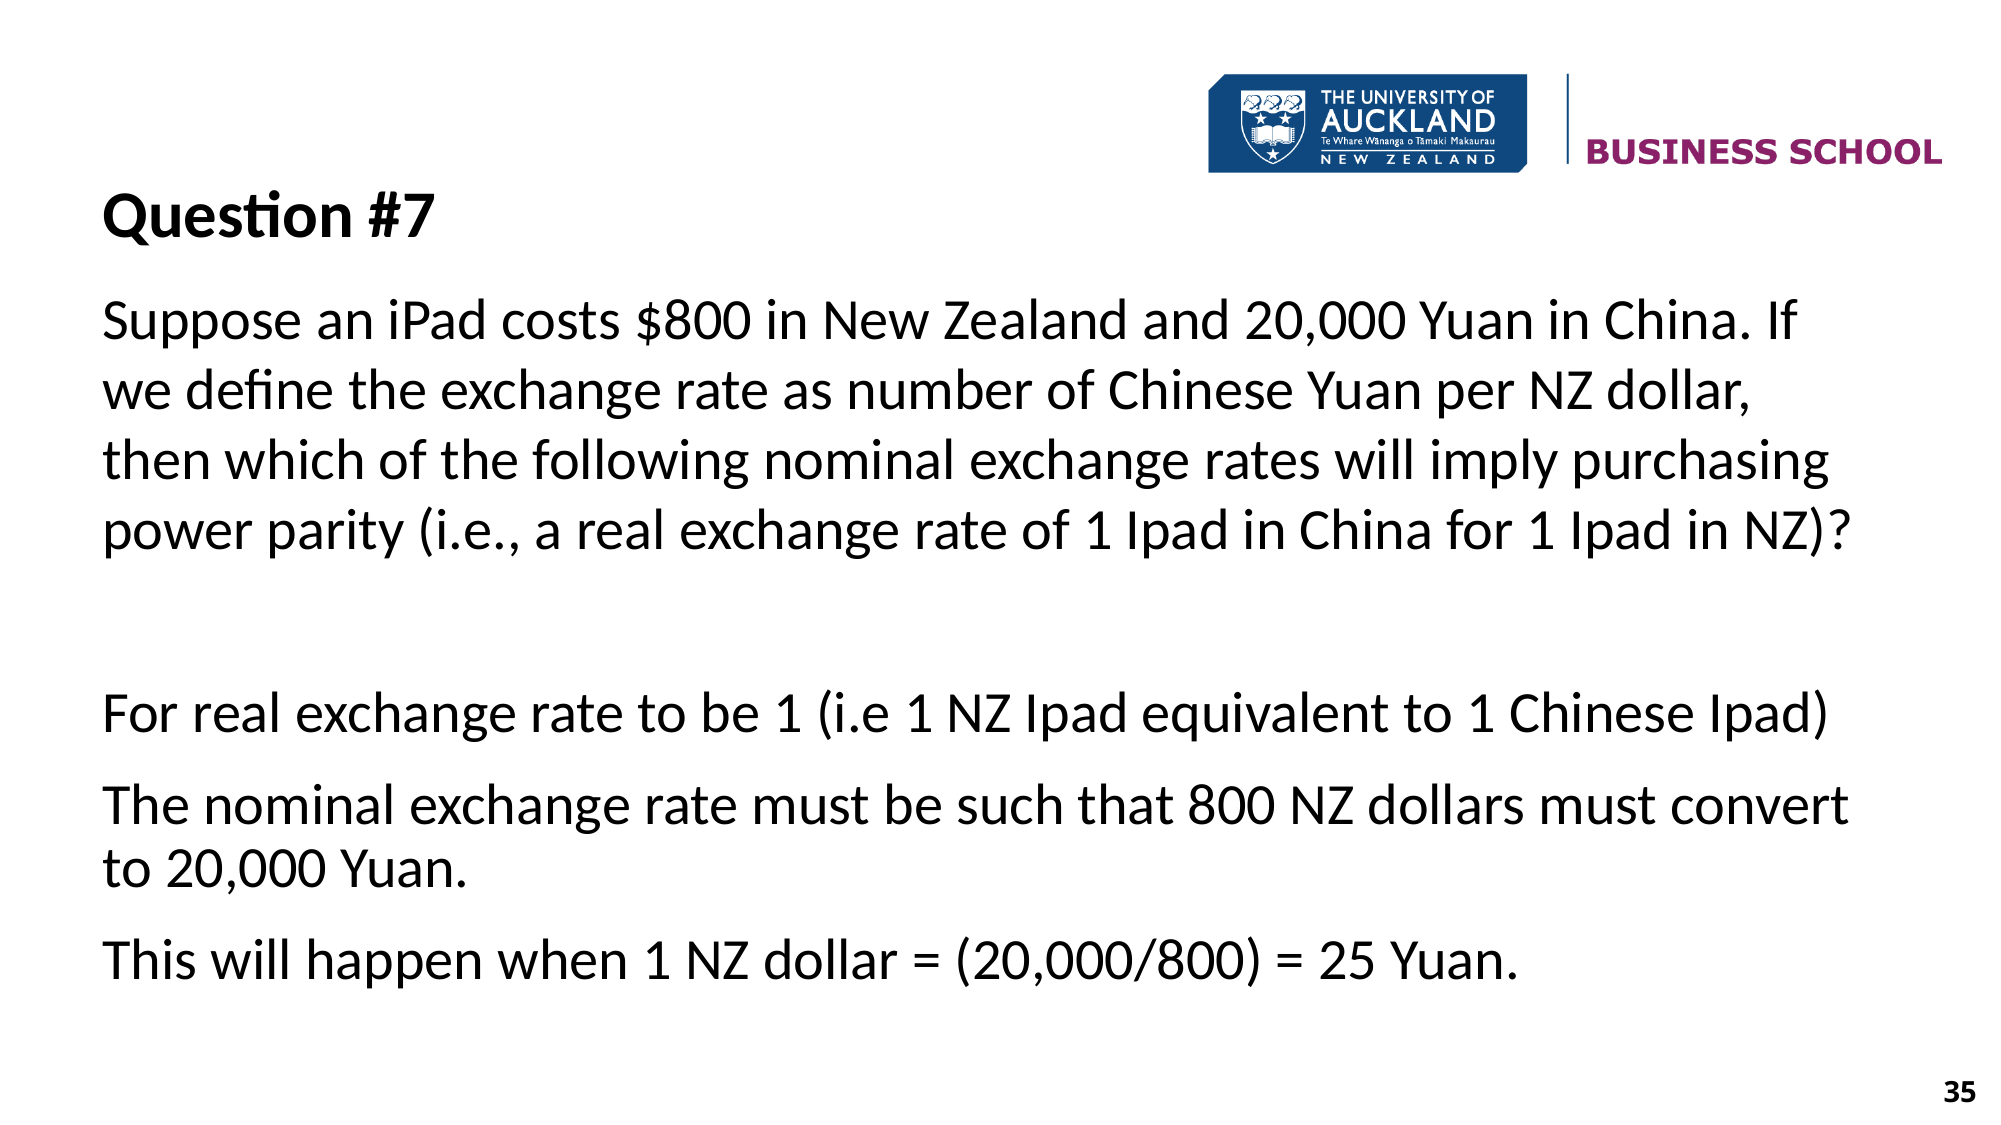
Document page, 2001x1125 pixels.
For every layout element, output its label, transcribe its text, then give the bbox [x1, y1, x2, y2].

text_box Question #7 Suppose an iPad costs $800 in New Zealand and 20,000 Yuan in China. If we define the exchange rate as number of Chinese Yuan per NZ dollar, then which of the following nominal exchange rates will imply purchasing power parity (i.e., a real exchange rate of 1 Ipad in China for 1 Ipad in NZ)? For real exchange rate to be 1 (i.e 1 NZ Ipad equivalent to 1 Chinese Ipad) The nominal exchange rate must be such that 800 NZ dollars must convert to 20,000 Yuan. This will happen when 1 NZ dollar = (20,000/800) = 25 Yuan. [87, 172, 1875, 1125]
slide_number 35 [1893, 1065, 1993, 1125]
picture [1208, 73, 1942, 180]
